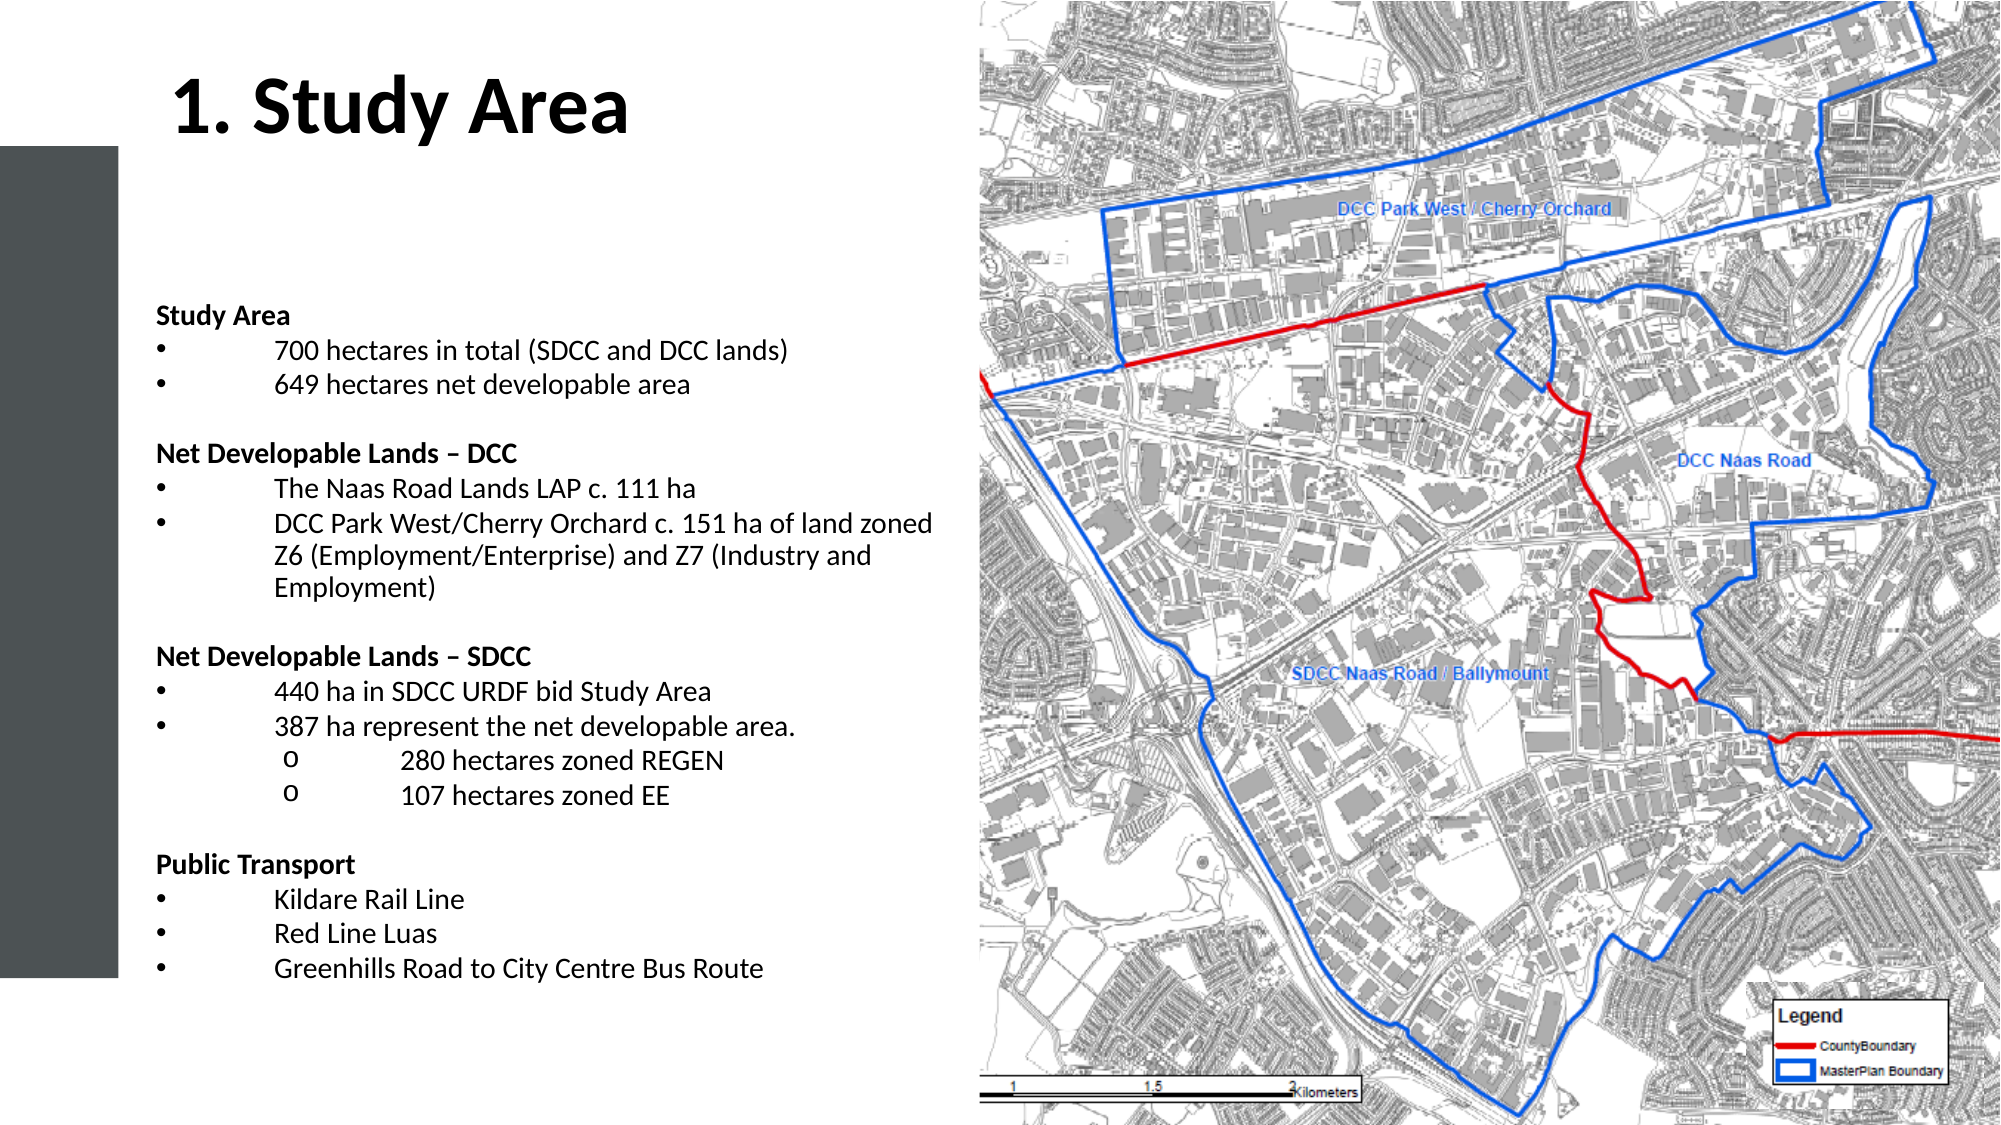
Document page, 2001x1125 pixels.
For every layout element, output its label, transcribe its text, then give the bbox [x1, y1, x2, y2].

picture [979, 1, 2000, 1125]
text_box Study Area 700 hectares in total (SDCC and DCC lands) 649 hectares net developable area Net Developable Lands – DCC The Naas Road Lands LAP c. 111 ha DCC Park West/Cherry Orchard c. 151 ha of land zoned Z6 (Employment/Enterprise) and Z7 (Industry and Employment) Net Developable Lands – SDCC 440 ha in SDCC URDF bid Study Area 387 ha represent the net developable area. 280 hectares zoned REGEN 107 hectares zoned EE Public Transport Kildare Rail Line Red Line Luas Greenhills Road to City Centre Bus Route [133, 256, 979, 1010]
text_box 1. Study Area [154, 42, 881, 172]
text_box [0, 0, 2000, 1125]
text_box [0, 145, 119, 979]
